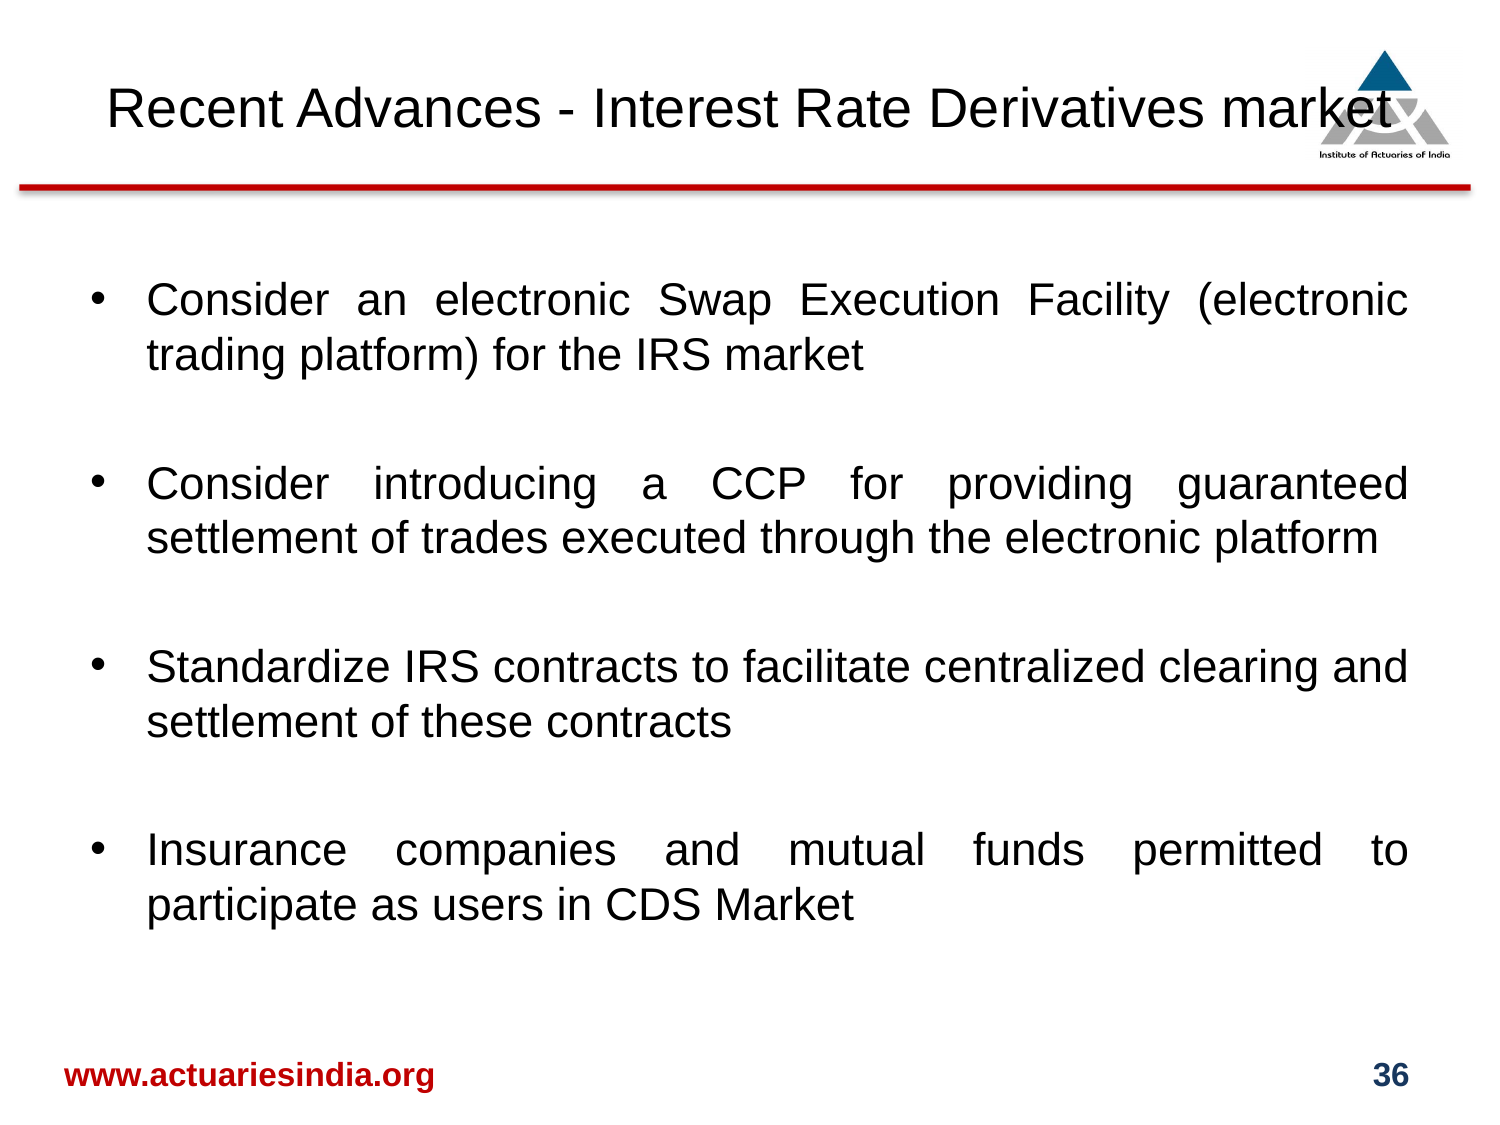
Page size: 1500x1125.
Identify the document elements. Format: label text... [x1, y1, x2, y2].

footer www.actuariesindia.org [12, 1042, 488, 1103]
list Consider an electronic Swap Execution Facility (electronic trading platform) for the IRS market Consider introducing a CCP for providing guaranteed settlement of trades executed through the electronic platform Standardize IRS contracts to facilitate centralized clearing and settlement of these contracts Insurance companies and mutual funds permitted to participate as users in CDS Market [75, 262, 1425, 1005]
title Recent Advances - Interest Rate Derivatives market [75, 45, 1425, 233]
picture [1425, 45, 1463, 160]
slide_number 36 [1074, 1042, 1425, 1103]
